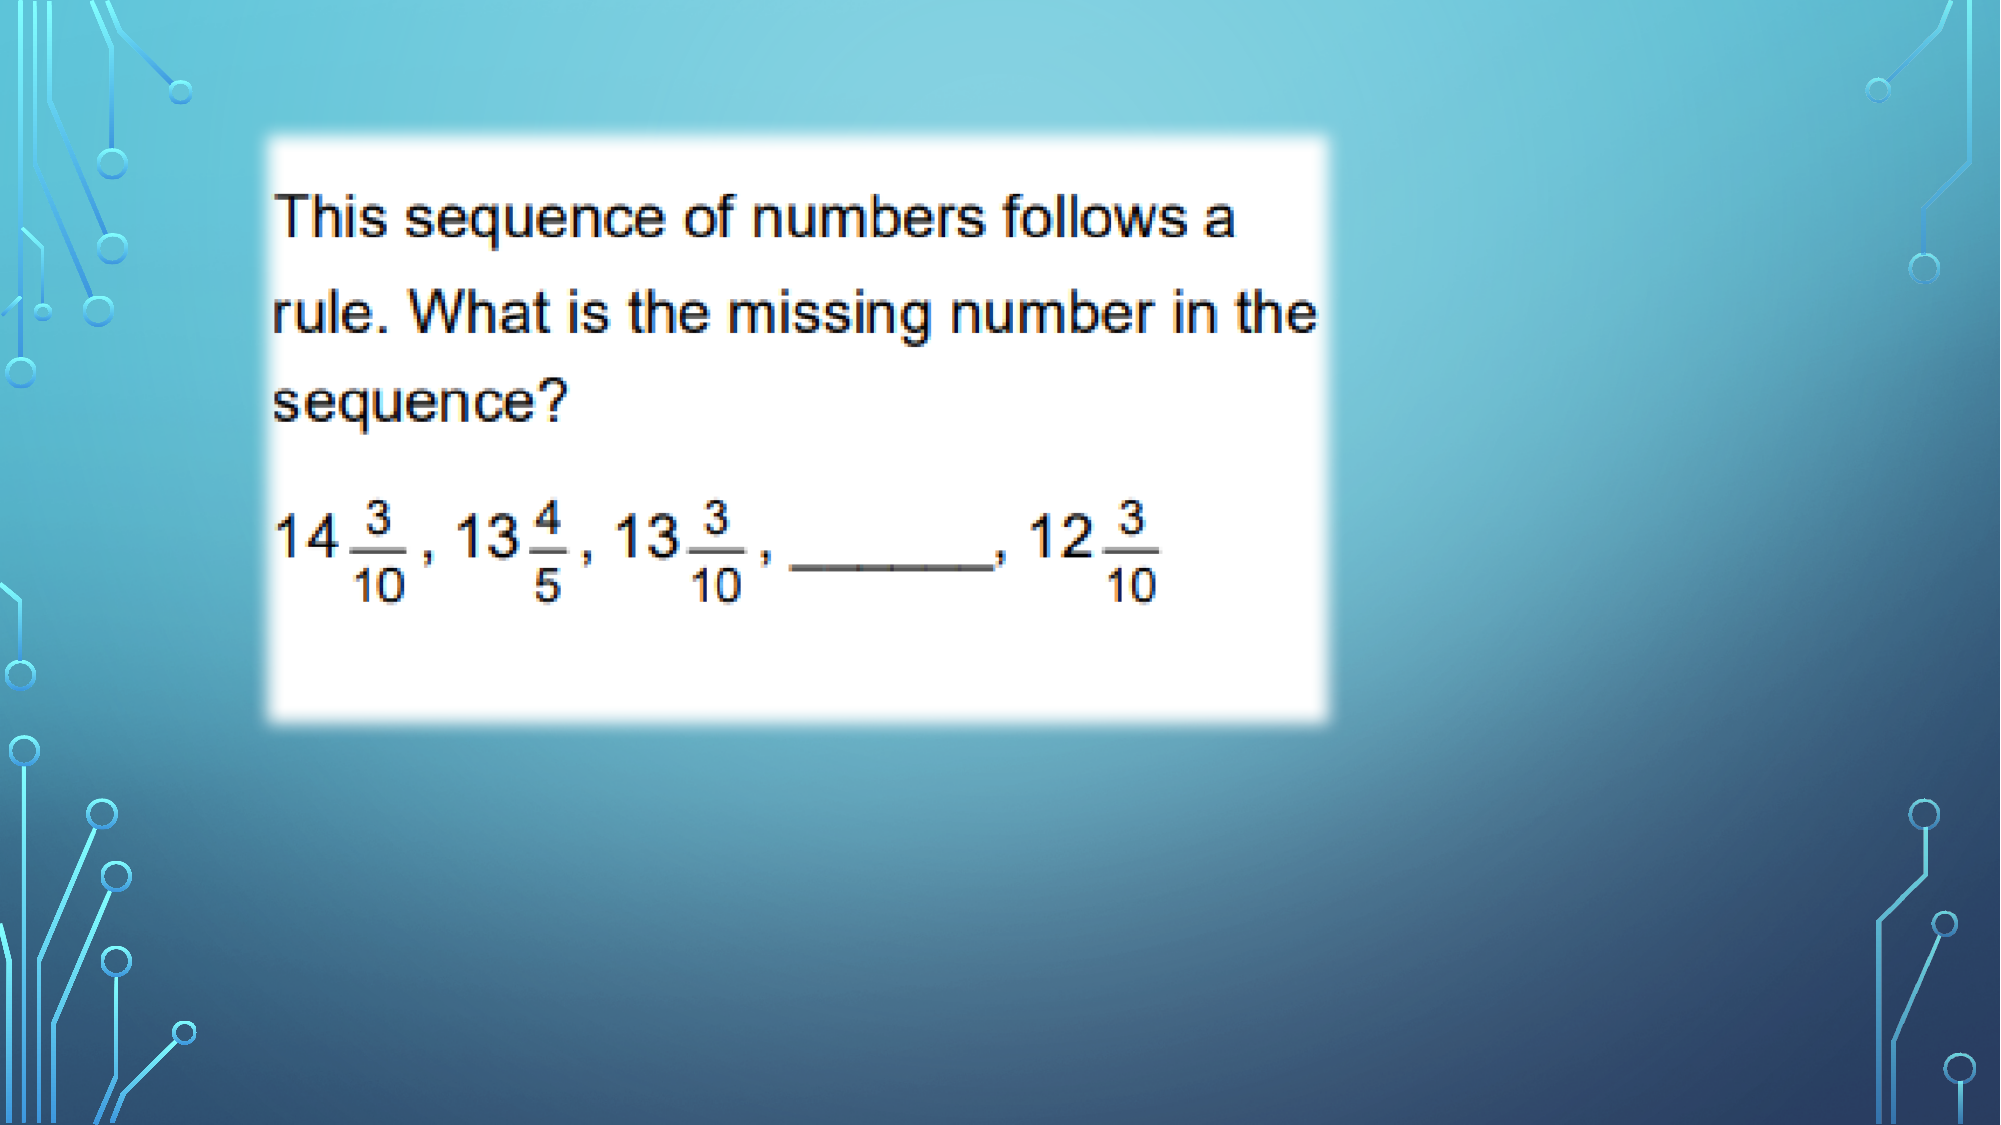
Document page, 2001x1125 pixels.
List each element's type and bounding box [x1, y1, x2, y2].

picture [250, 118, 1346, 741]
